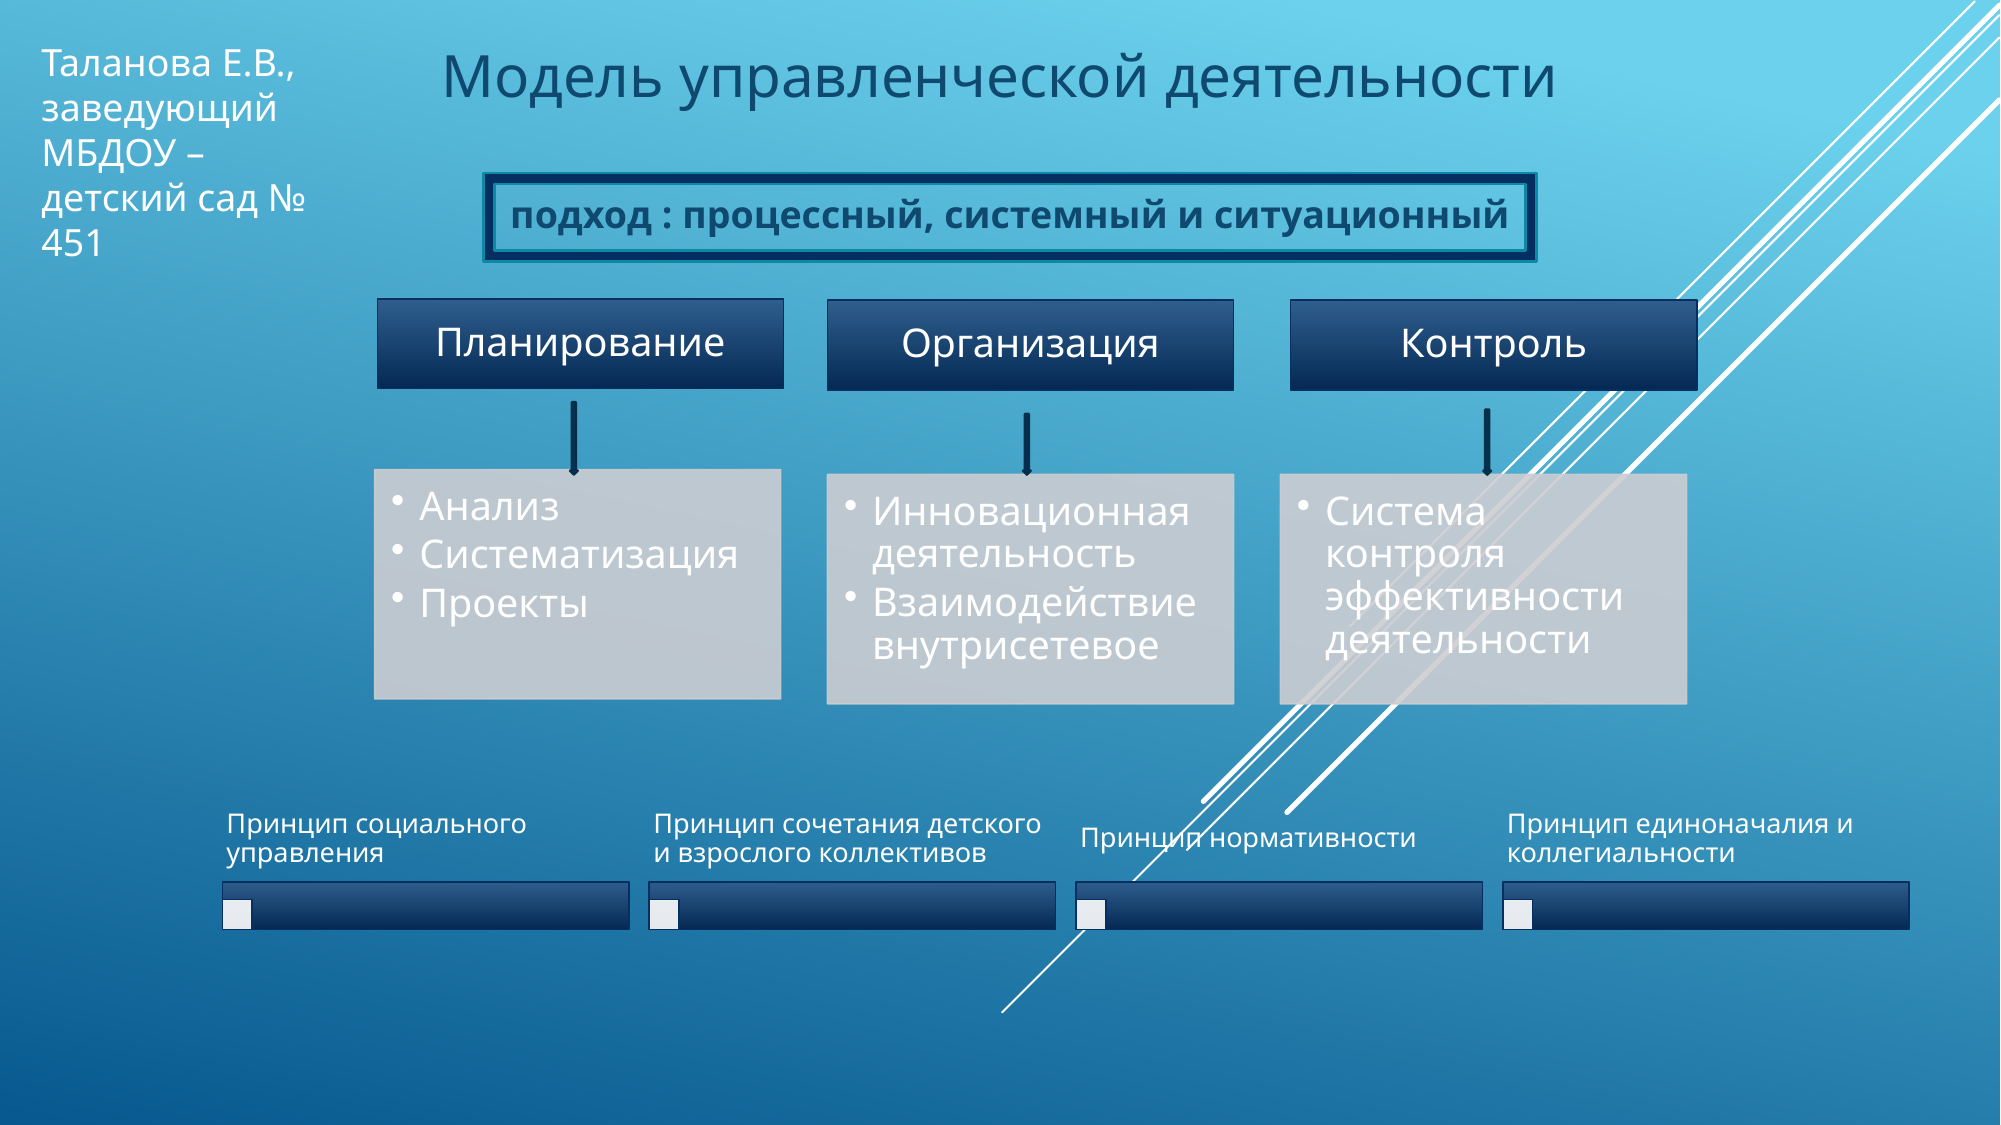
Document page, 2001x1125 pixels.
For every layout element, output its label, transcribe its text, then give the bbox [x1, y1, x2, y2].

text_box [363, 15, 1698, 795]
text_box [221, 795, 1910, 1125]
text_box Таланова Е.В., заведующий МБДОУ – детский сад № 451 [26, 31, 327, 272]
